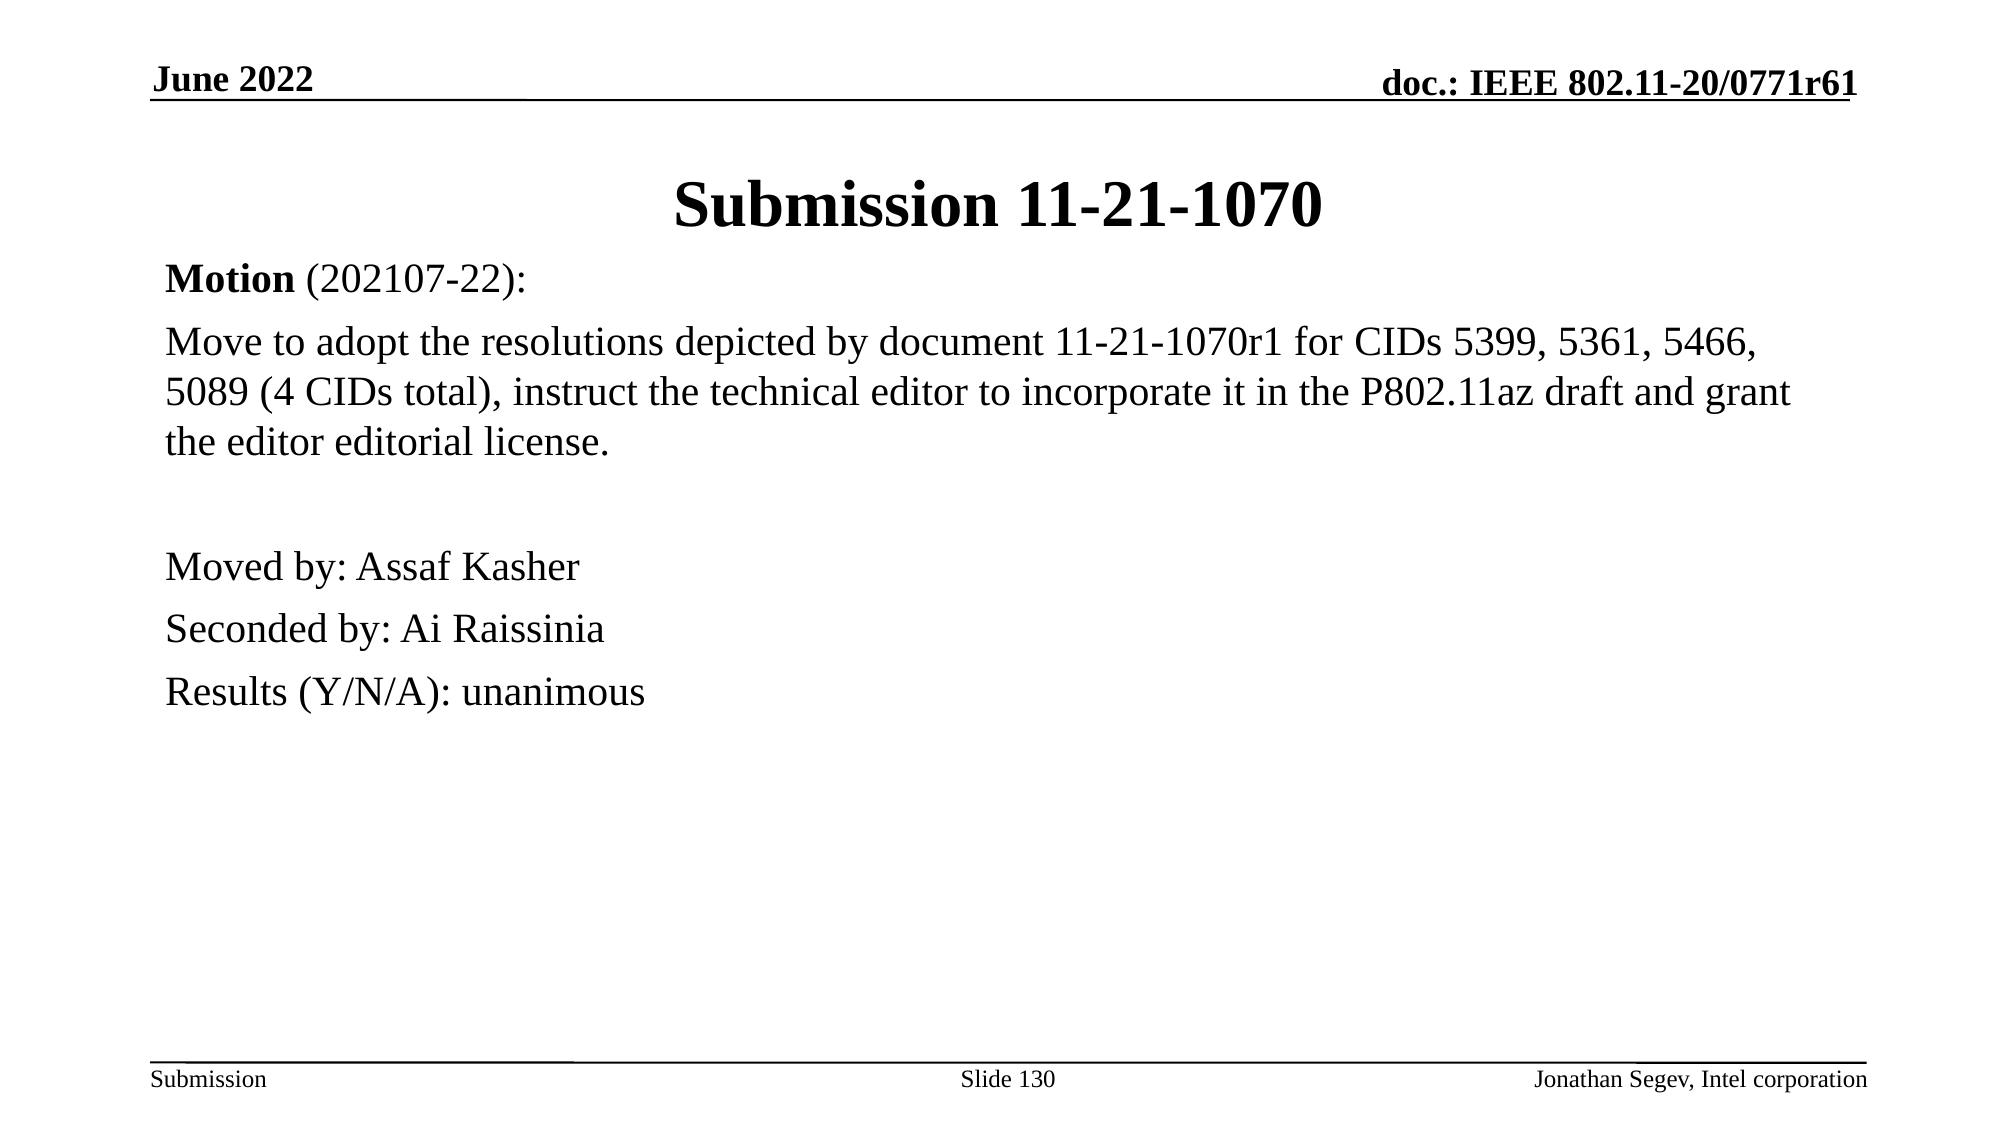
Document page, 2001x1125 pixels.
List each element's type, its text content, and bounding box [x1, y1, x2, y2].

title Submission 11-21-1070 [149, 112, 1850, 243]
list Motion (202107-22): Move to adopt the resolutions depicted by document 11-21-1070r1 for CIDs 5399, 5361, 5466, 5089 (4 CIDs total), instruct the technical editor to incorporate it in the P802.11az draft and grant the editor editorial license. Moved by: Assaf Kasher Seconded by: Ai Raissinia Results (Y/N/A): unanimous [149, 243, 1850, 1000]
footer Jonathan Segev, Intel corporation [1171, 1061, 1869, 1093]
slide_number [152, 54, 563, 100]
slide_number Slide 130 [950, 1061, 1067, 1123]
